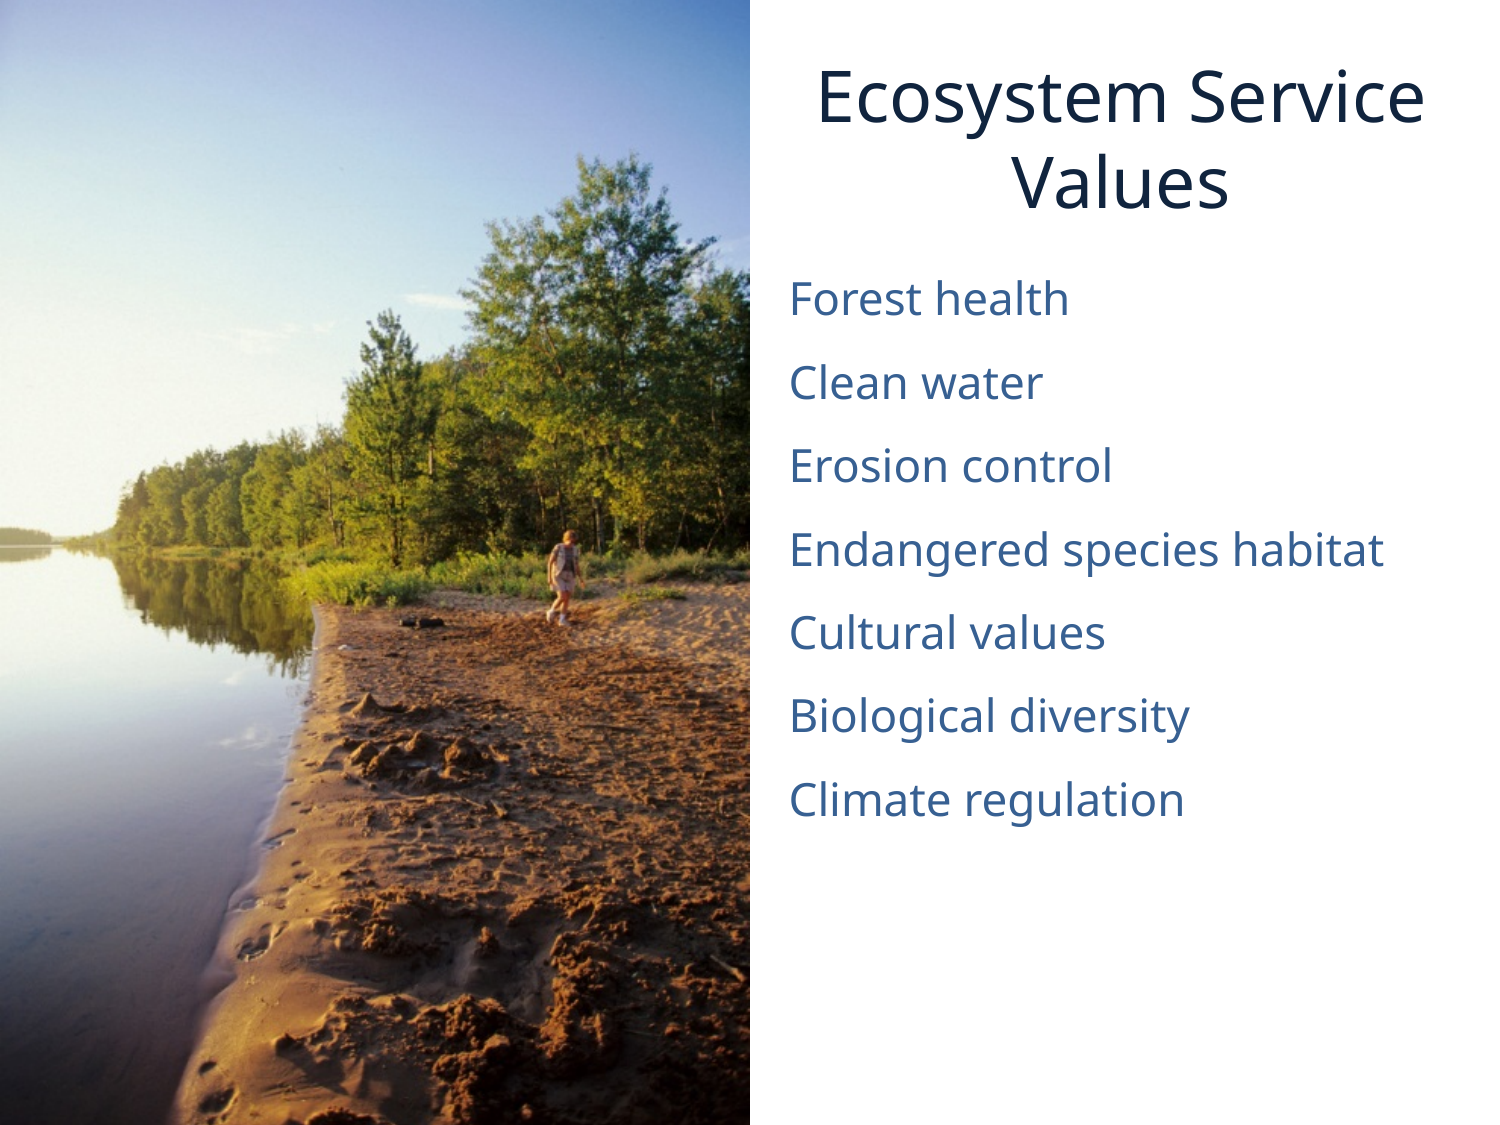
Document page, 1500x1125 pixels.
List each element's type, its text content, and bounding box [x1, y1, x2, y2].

list Forest health Clean water Erosion control Endangered species habitat Cultural values Biological diversity Climate regulation [773, 262, 1483, 1005]
title Ecosystem Service Values [771, 42, 1471, 231]
picture [0, 0, 751, 1125]
